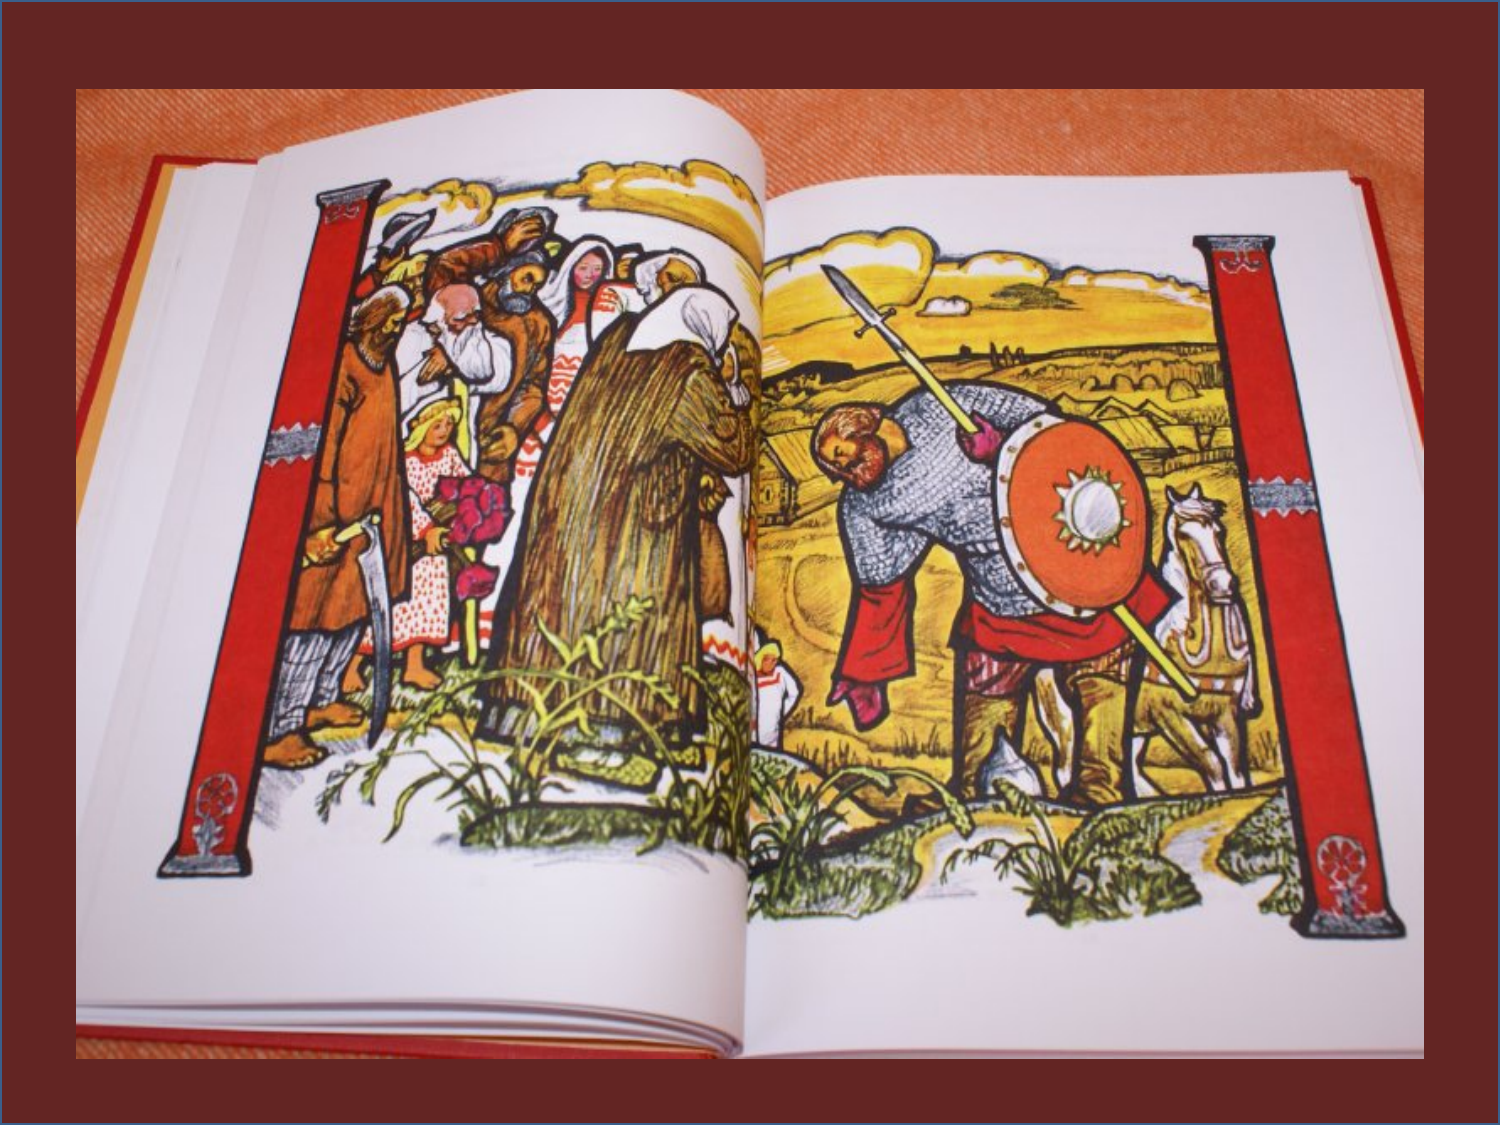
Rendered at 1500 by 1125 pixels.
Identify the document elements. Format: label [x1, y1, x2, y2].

picture [76, 89, 1424, 1059]
text_box [0, 0, 1500, 1125]
